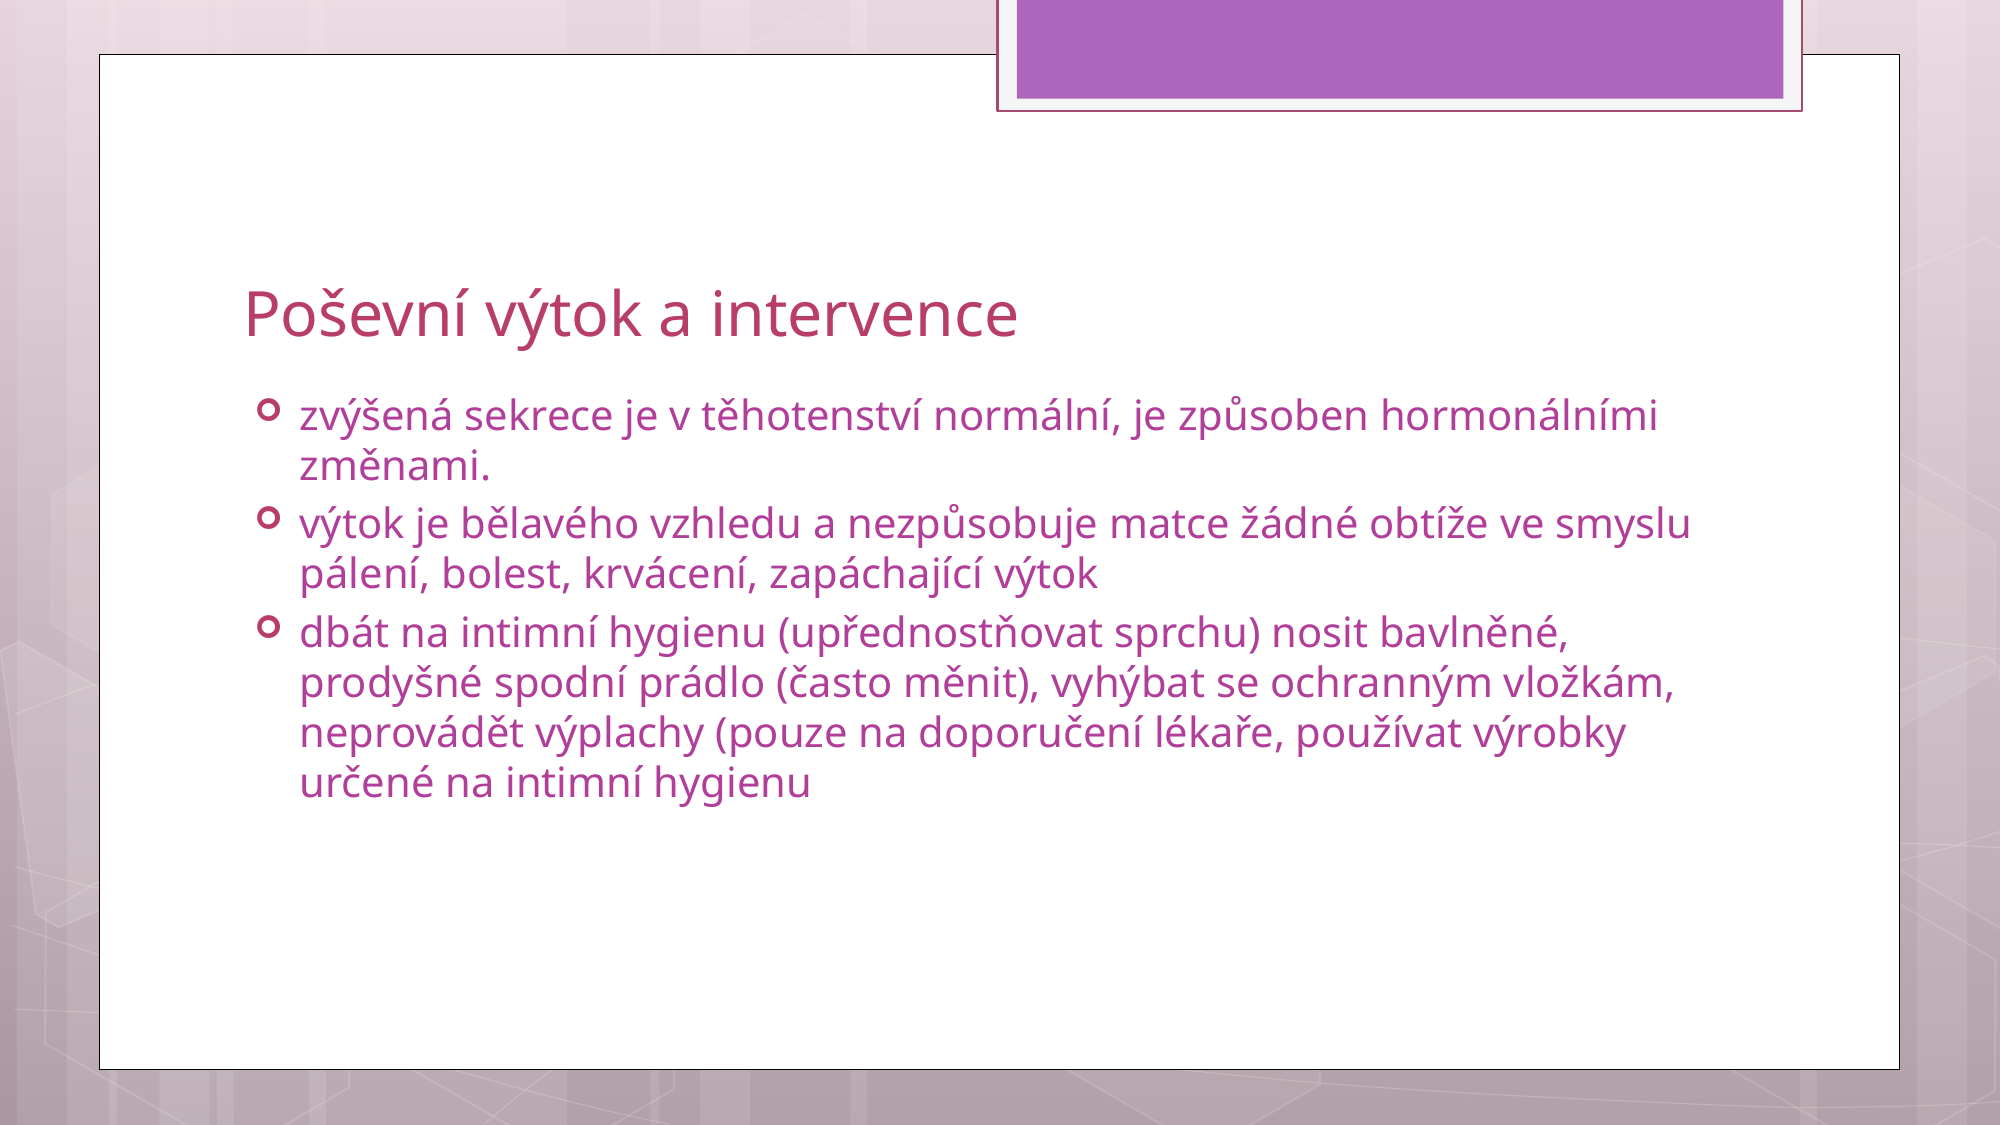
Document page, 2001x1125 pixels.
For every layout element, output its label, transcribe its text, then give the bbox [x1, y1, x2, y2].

list zvýšená sekrece je v těhotenství normální, je způsoben hormonálními změnami. výtok je bělavého vzhledu a nezpůsobuje matce žádné obtíže ve smyslu pálení, bolest, krvácení, zapáchající výtok dbát na intimní hygienu (upřednostňovat sprchu) nosit bavlněné, prodyšné spodní prádlo (často měnit), vyhýbat se ochranným vložkám, neprovádět výplachy (pouze na doporučení lékaře, používat výrobky určené na intimní hygienu [228, 381, 1711, 957]
title Poševní výtok a intervence [228, 168, 1765, 357]
